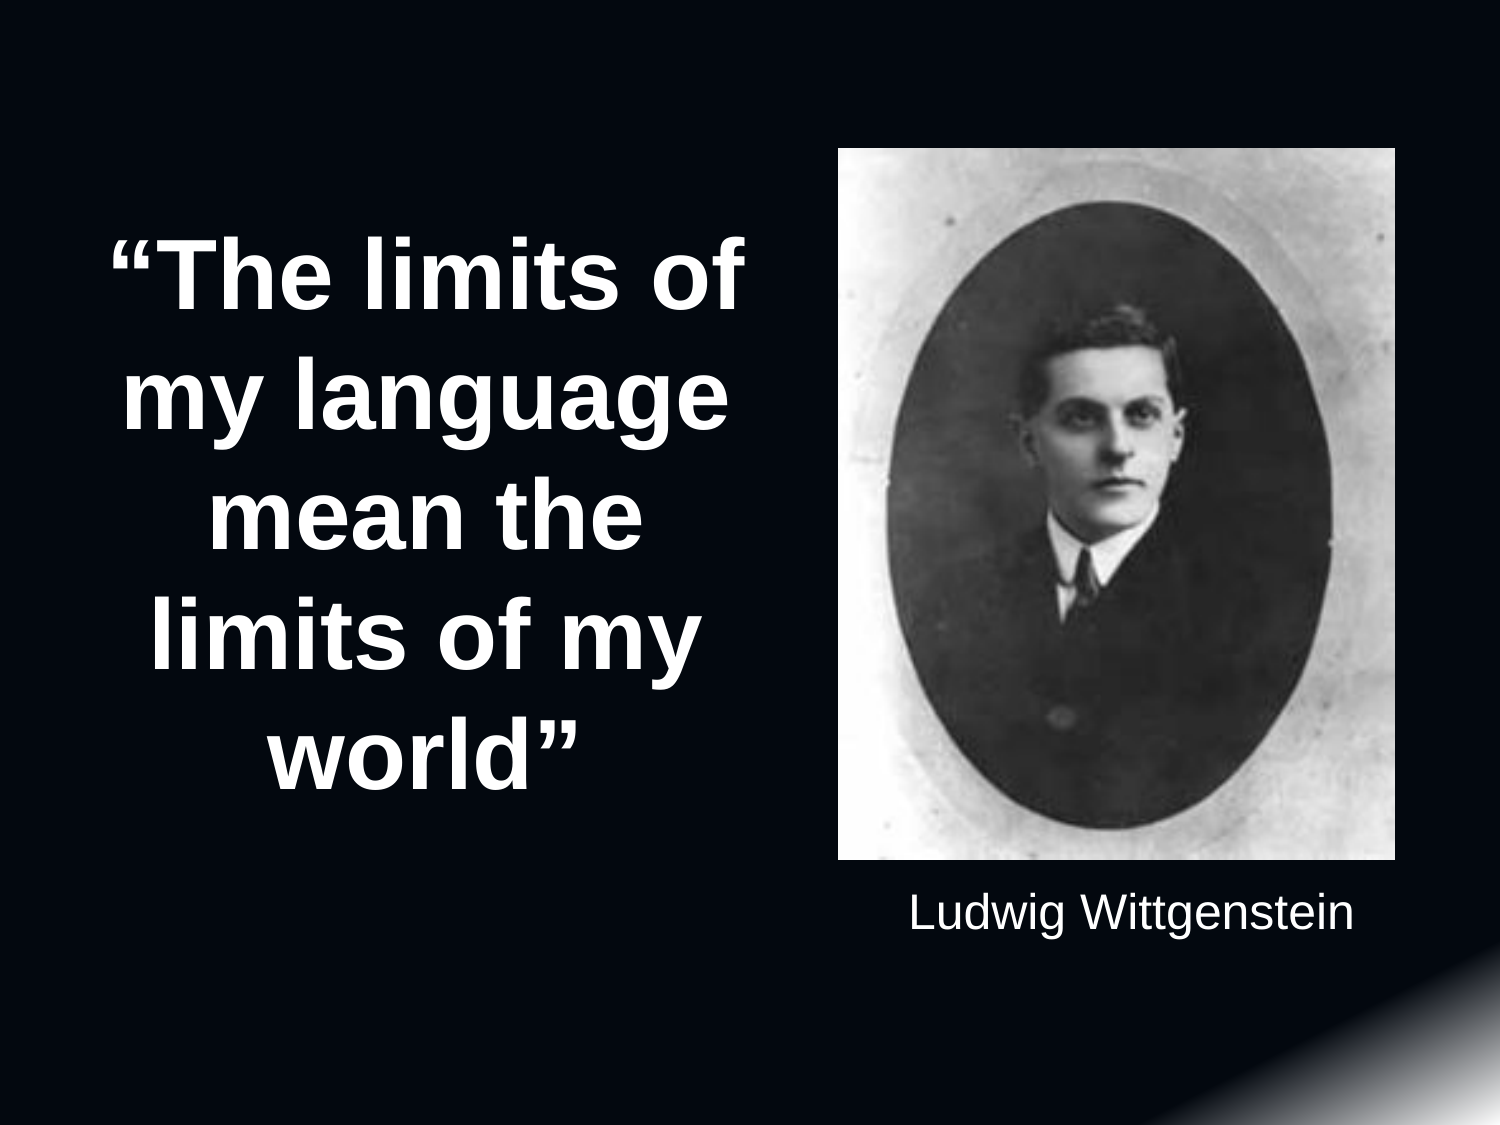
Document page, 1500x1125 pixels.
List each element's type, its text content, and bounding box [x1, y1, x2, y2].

text_box “The limits of my language mean the limits of my world” [64, 202, 787, 817]
picture [838, 148, 1396, 860]
text_box Ludwig Wittgenstein [738, 782, 1500, 948]
